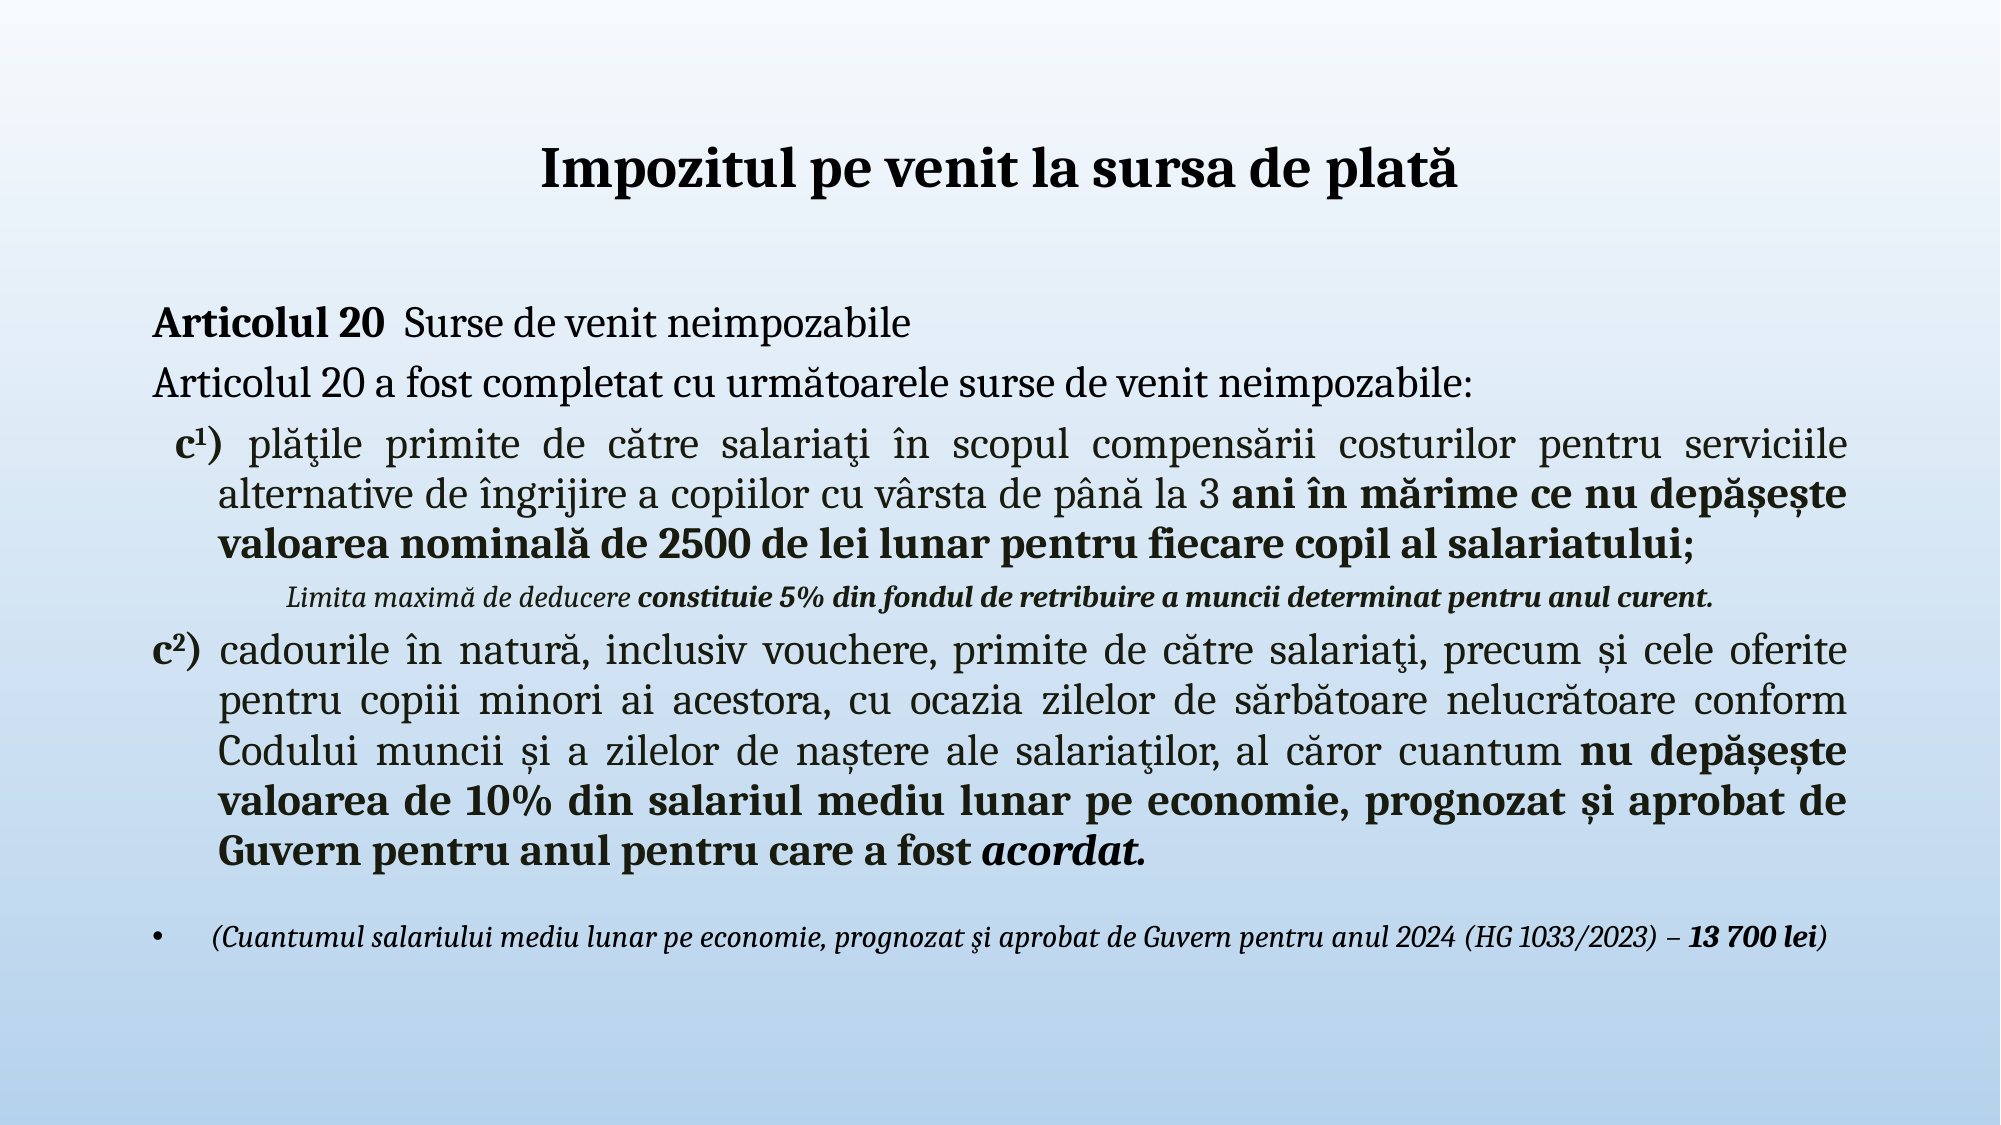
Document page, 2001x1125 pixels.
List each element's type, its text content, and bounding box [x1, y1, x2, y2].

title Impozitul pe venit la sursa de plată [137, 59, 1863, 278]
list Articolul 20 Surse de venit neimpozabile Articolul 20 a fost completat cu următoarele surse de venit neimpozabile: c1) plăţile primite de către salariaţi în scopul compensării costurilor pentru serviciile alternative de îngrijire a copiilor cu vârsta de până la 3 ani în mărime ce nu depăşeşte valoarea nominală de 2500 de lei lunar pentru fiecare copil al salariatului; Limita maximă de deducere constituie 5% din fondul de retribuire a muncii determinat pentru anul curent. c2) cadourile în natură, inclusiv vouchere, primite de către salariaţi, precum şi cele oferite pentru copiii minori ai acestora, cu ocazia zilelor de sărbătoare nelucrătoare conform Codului muncii şi a zilelor de naştere ale salariaţilor, al căror cuantum nu depăşeşte valoarea de 10% din salariul mediu lunar pe economie, prognozat şi aprobat de Guvern pentru anul pentru care a fost acordat. (Cuantumul salariului mediu lunar pe economie, prognozat şi aprobat de Guvern pentru anul 2024 (HG 1033/2023) – 13 700 lei) [137, 289, 1863, 1004]
